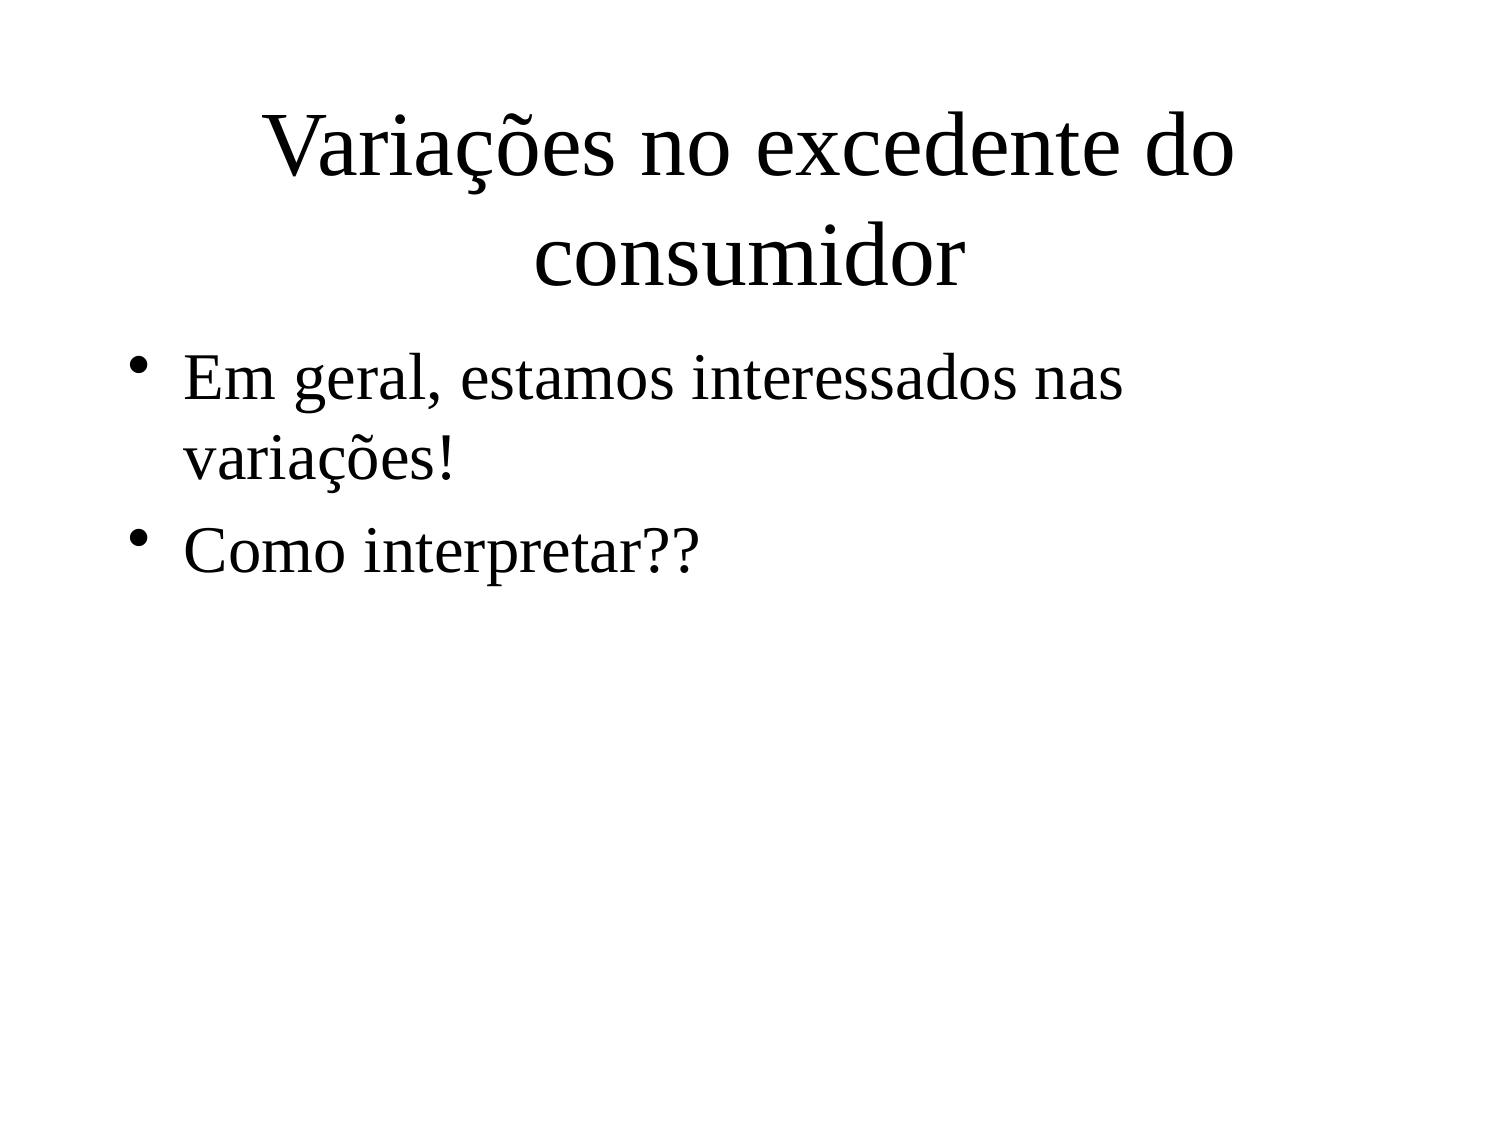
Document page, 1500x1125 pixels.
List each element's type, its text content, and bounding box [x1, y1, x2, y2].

list Em geral, estamos interessados nas variações! Como interpretar?? [112, 324, 1388, 1000]
title Variações no excedente do consumidor [112, 99, 1388, 288]
